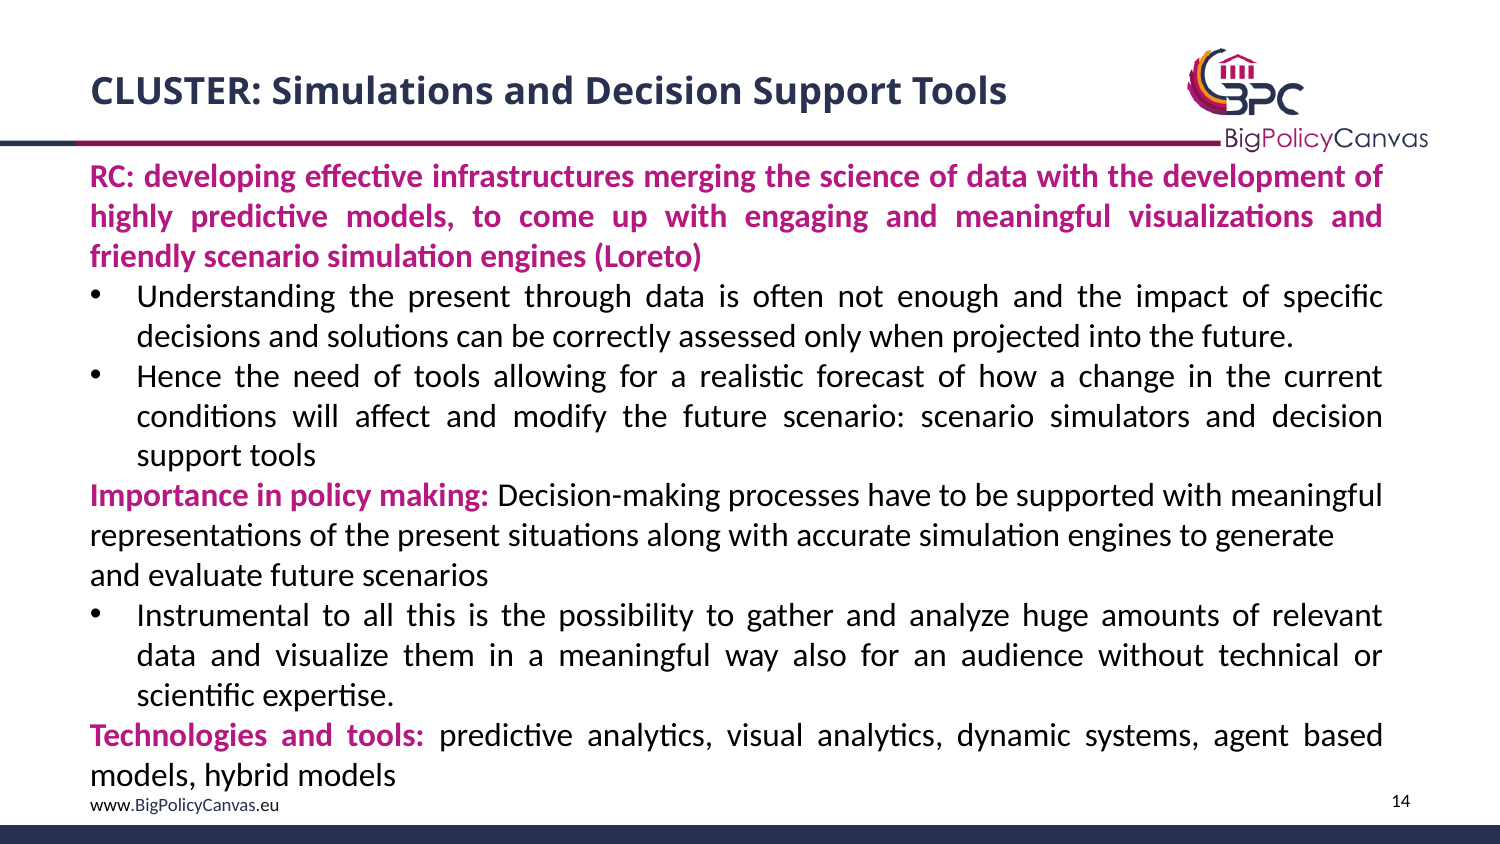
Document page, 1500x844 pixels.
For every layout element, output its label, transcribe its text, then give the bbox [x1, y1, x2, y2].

picture [1162, 22, 1451, 177]
text_box RC: developing effective infrastructures merging the science of data with the development of highly predictive models, to come up with engaging and meaningful visualizations and friendly scenario simulation engines (Loreto) Understanding the present through data is often not enough and the impact of specific decisions and solutions can be correctly assessed only when projected into the future. Hence the need of tools allowing for a realistic forecast of how a change in the current conditions will affect and modify the future scenario: scenario simulators and decision support tools Importance in policy making: Decision-making processes have to be supported with meaningful representations of the present situations along with accurate simulation engines to generate and evaluate future scenarios Instrumental to all this is the possibility to gather and analyze huge amounts of relevant data and visualize them in a meaningful way also for an audience without technical or scientific expertise. Technologies and tools: predictive analytics, visual analytics, dynamic systems, agent based models, hybrid models [75, 146, 1400, 801]
title CLUSTER: Simulations and Decision Support Tools [75, 59, 1163, 146]
